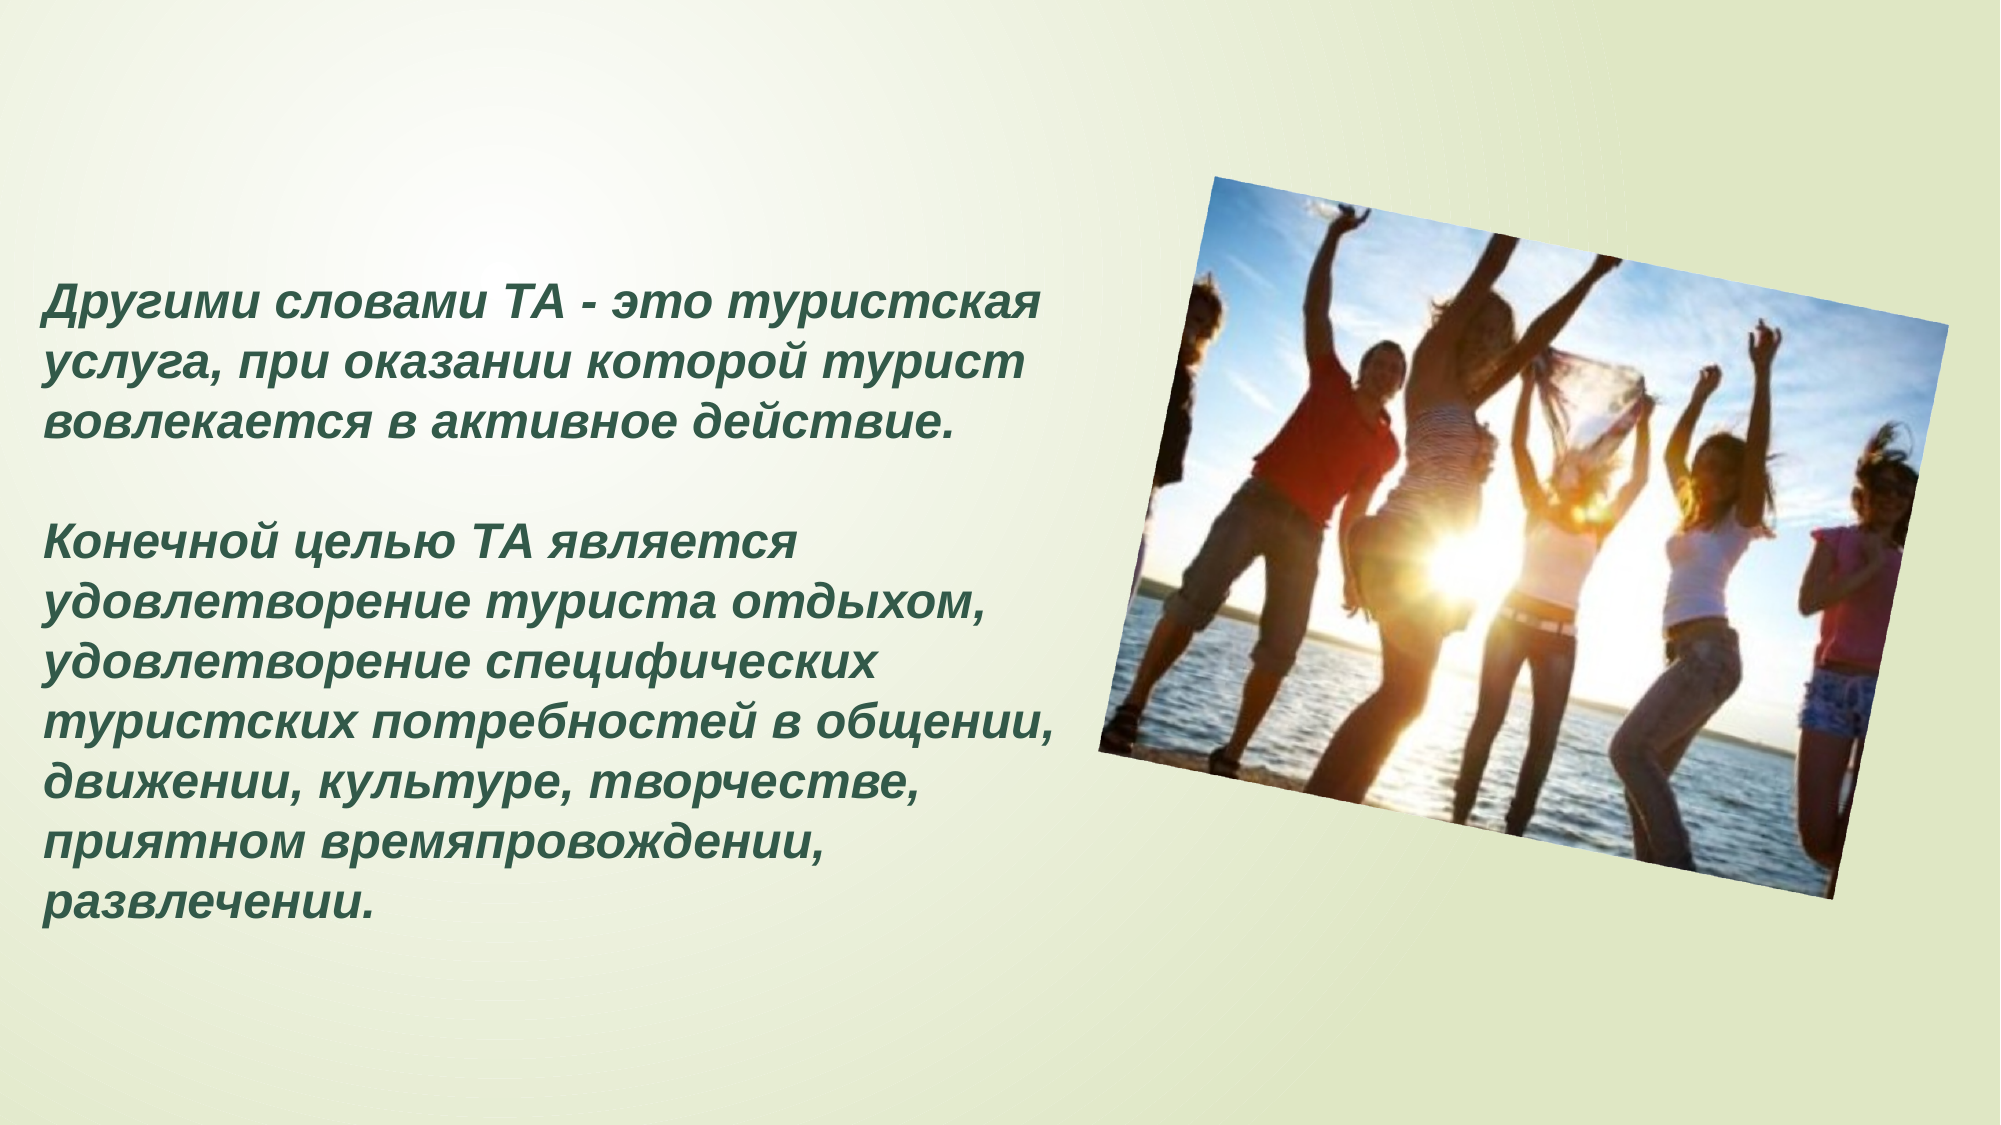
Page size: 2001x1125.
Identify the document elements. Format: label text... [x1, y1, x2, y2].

picture [1148, 177, 1948, 899]
title Другими словами ТА - это туристская услуга, при оказании которой турист вовлекается в активное действие. Конечной целью ТА является удовлетворение туриста отдыхом, удовлетворение специфических туристских потребностей в общении, движении, культуре, творчестве, приятном времяпровождении, развлечении. [28, 97, 1189, 936]
